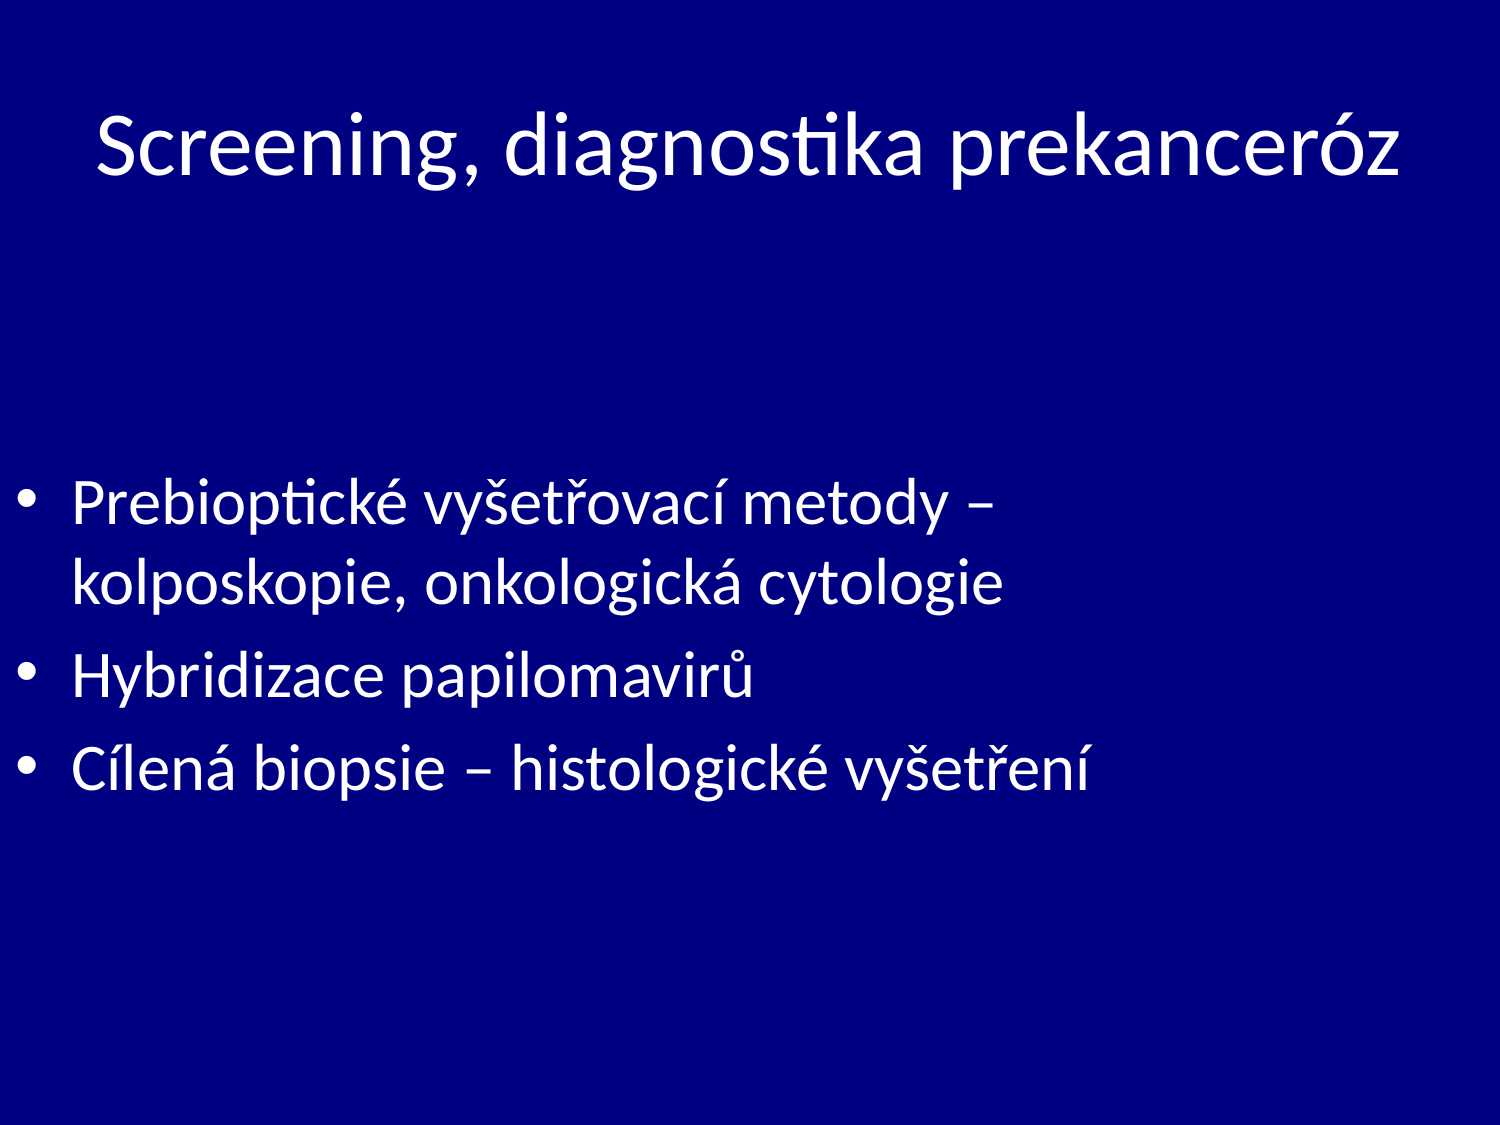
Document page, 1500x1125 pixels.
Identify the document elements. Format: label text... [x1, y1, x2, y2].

list Prebioptické vyšetřovací metody – kolposkopie, onkologická cytologie Hybridizace papilomavirů Cílená biopsie – histologické vyšetření [0, 450, 1238, 1125]
title Screening, diagnostika prekanceróz [75, 45, 1425, 233]
